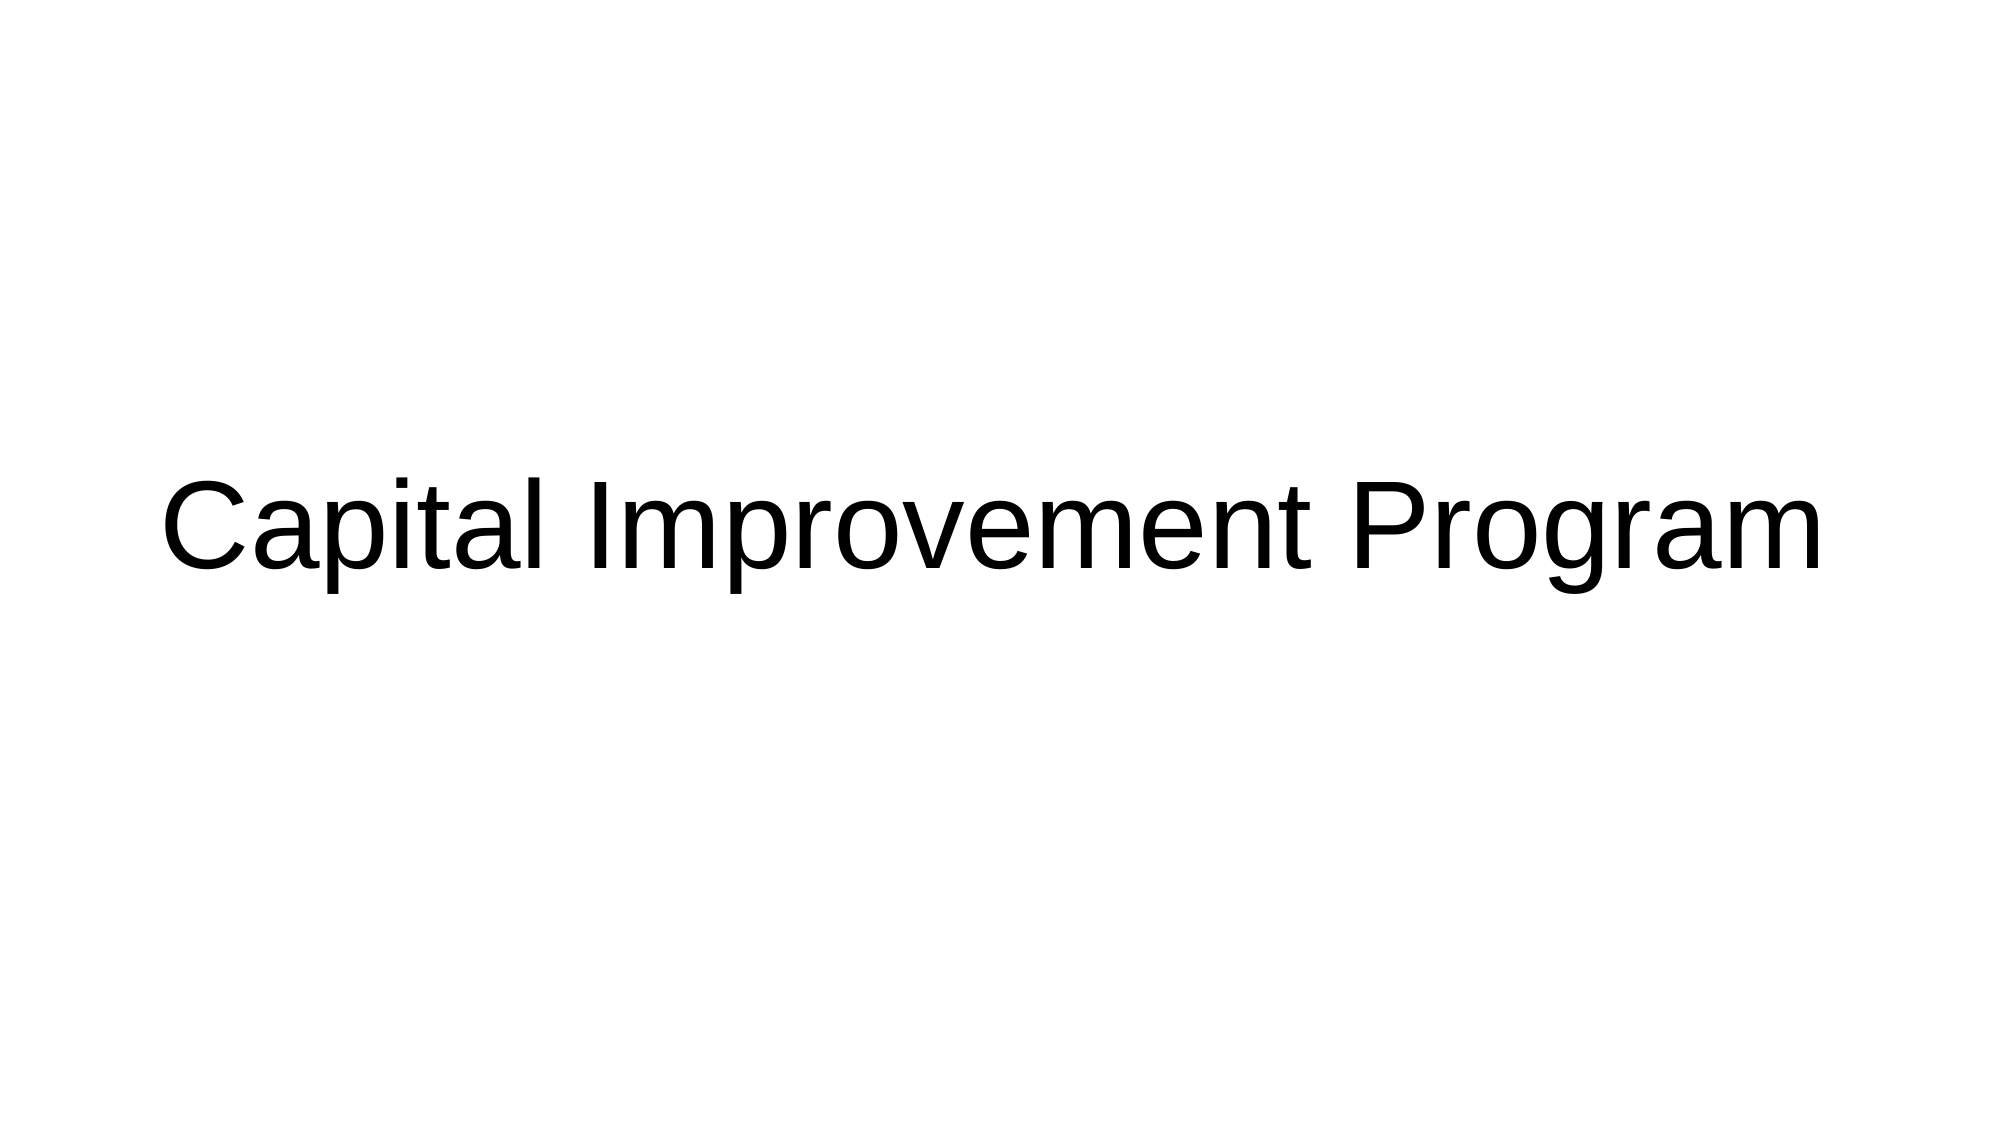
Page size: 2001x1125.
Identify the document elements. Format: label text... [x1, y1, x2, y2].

title Capital Improvement Program [125, 425, 1863, 613]
